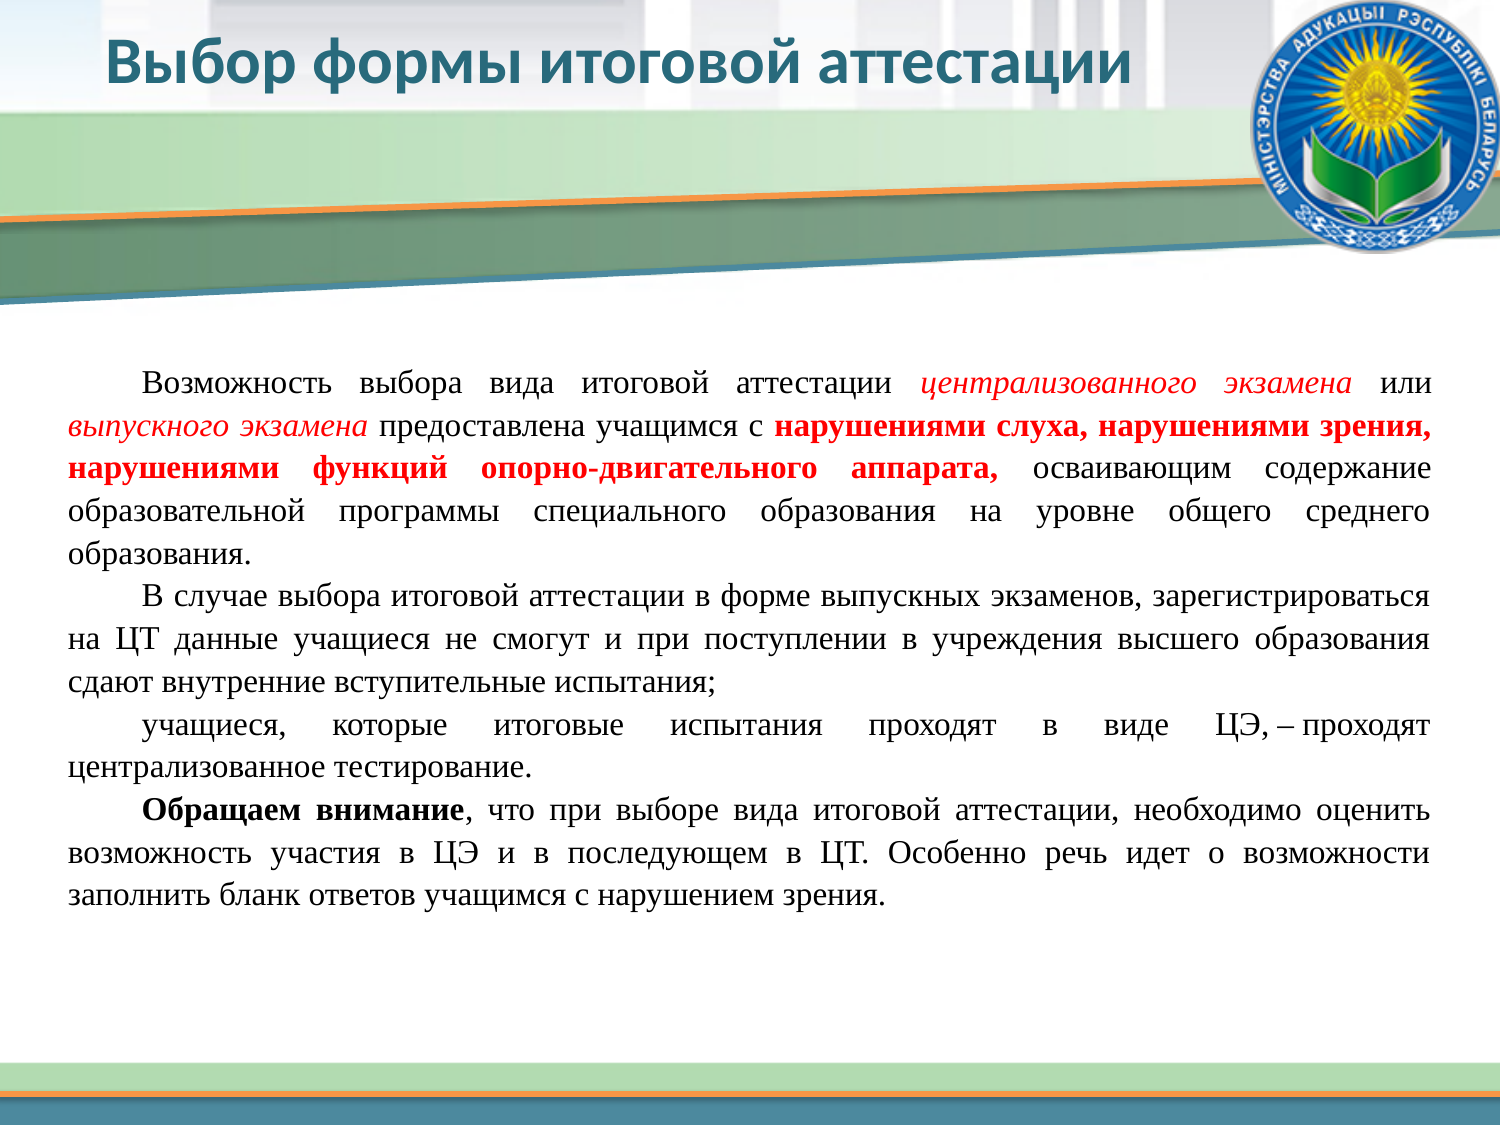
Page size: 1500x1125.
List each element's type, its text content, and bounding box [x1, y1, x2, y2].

text_box Выбор формы итоговой аттестации [29, 9, 1211, 105]
picture [0, 1097, 1500, 1125]
picture [0, 0, 1500, 1091]
text_box Возможность выбора вида итоговой аттестации централизованного экзамена или выпускного экзамена предоставлена учащимся с нарушениями слуха, нарушениями зрения, нарушениями функций опорно-двигательного аппарата, осваивающим содержание образовательной программы специального образования на уровне общего среднего образования. В случае выбора итоговой аттестации в форме выпускных экзаменов, зарегистрироваться на ЦТ данные учащиеся не смогут и при поступлении в учреждения высшего образования сдают внутренние вступительные испытания; учащиеся, которые итоговые испытания проходят в виде ЦЭ, – проходят централизованное тестирование. Обращаем внимание, что при выборе вида итоговой аттестации, необходимо оценить возможность участия в ЦЭ и в последующем в ЦТ. Особенно речь идет о возможности заполнить бланк ответов учащимся с нарушением зрения. [53, 349, 1447, 920]
